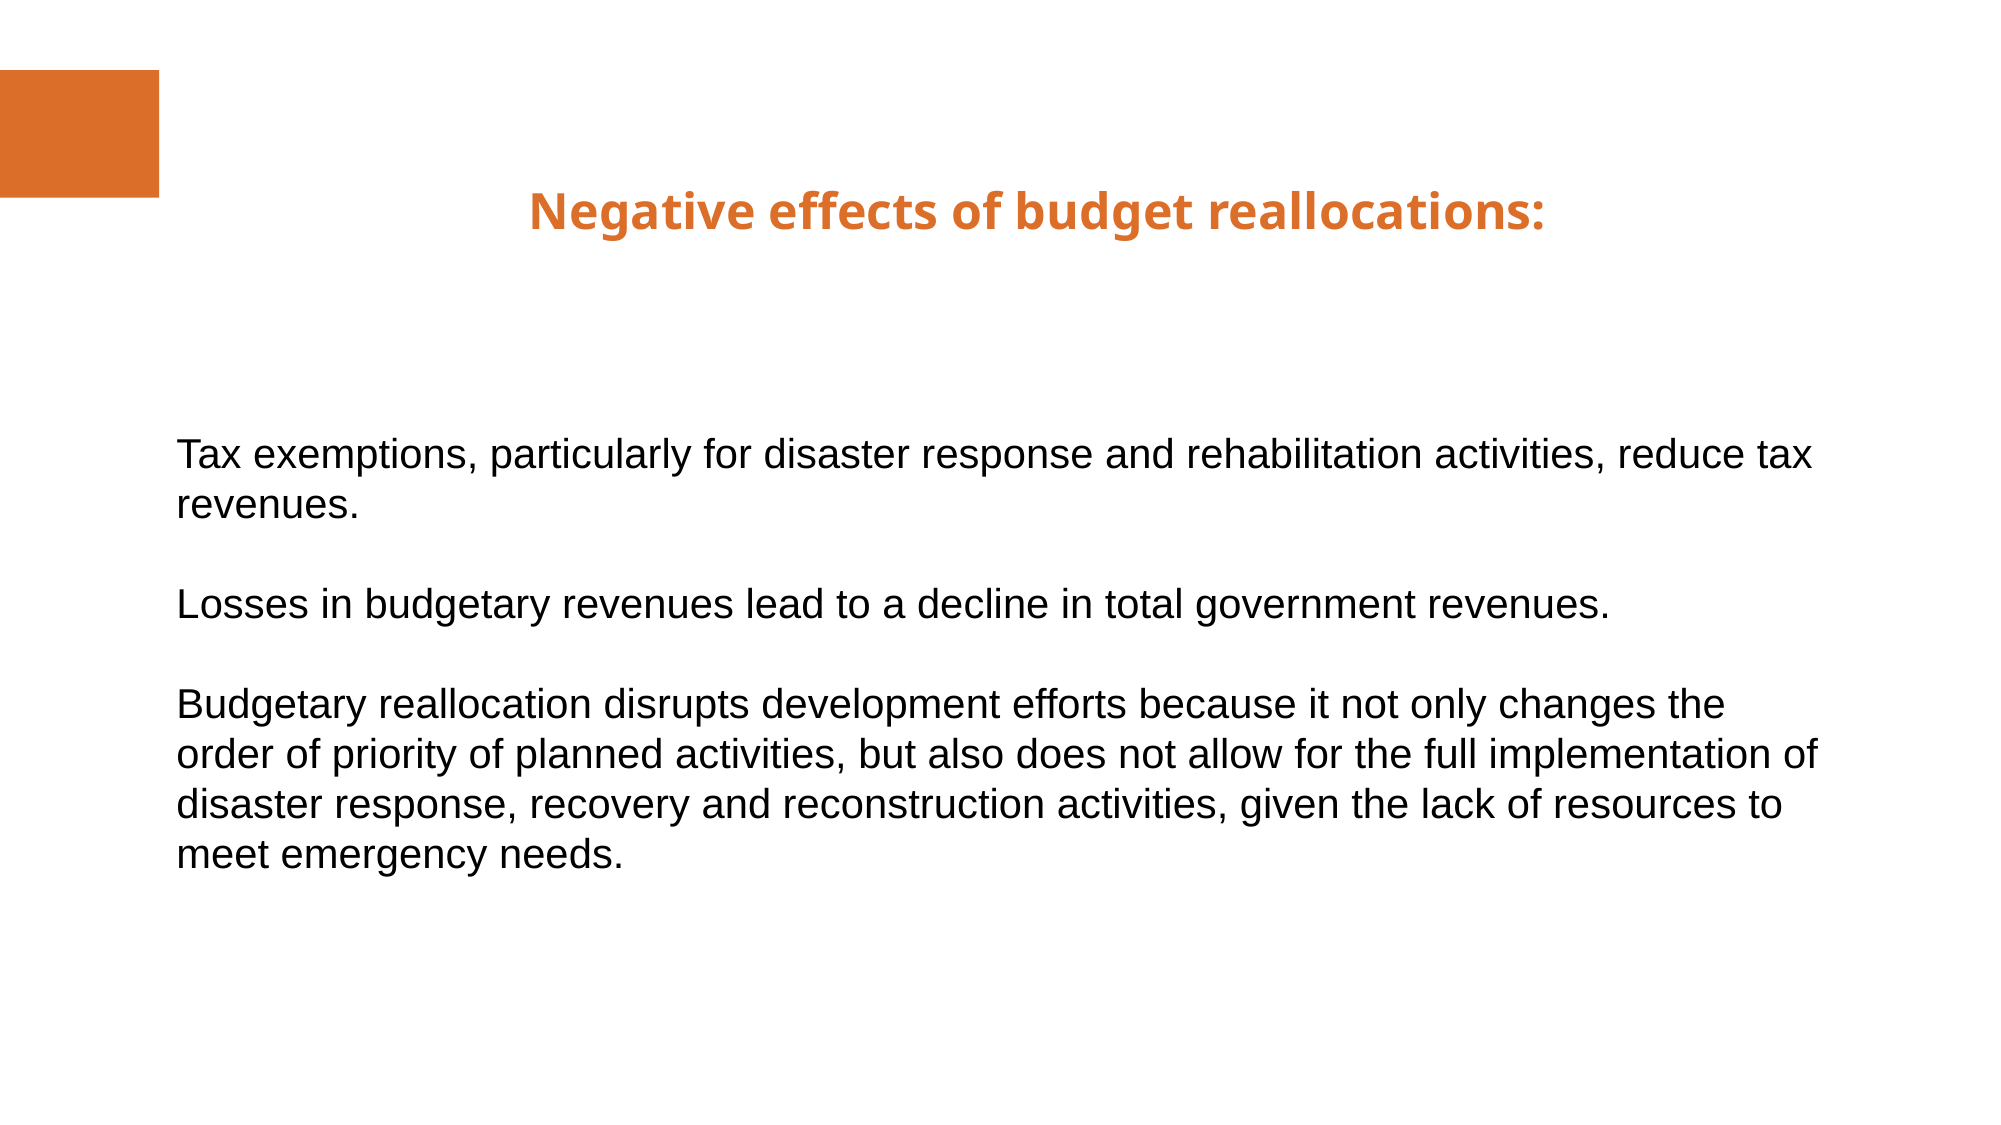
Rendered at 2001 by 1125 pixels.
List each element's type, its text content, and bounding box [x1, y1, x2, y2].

text_box Tax exemptions, particularly for disaster response and rehabilitation activities, reduce tax revenues. Losses in budgetary revenues lead to a decline in total government revenues. Budgetary reallocation disrupts development efforts because it not only changes the order of priority of planned activities, but also does not allow for the full implementation of disaster response, recovery and reconstruction activities, given the lack of resources to meet emergency needs. [161, 296, 1839, 985]
text_box Negative effects of budget reallocations: [0, 191, 2000, 296]
